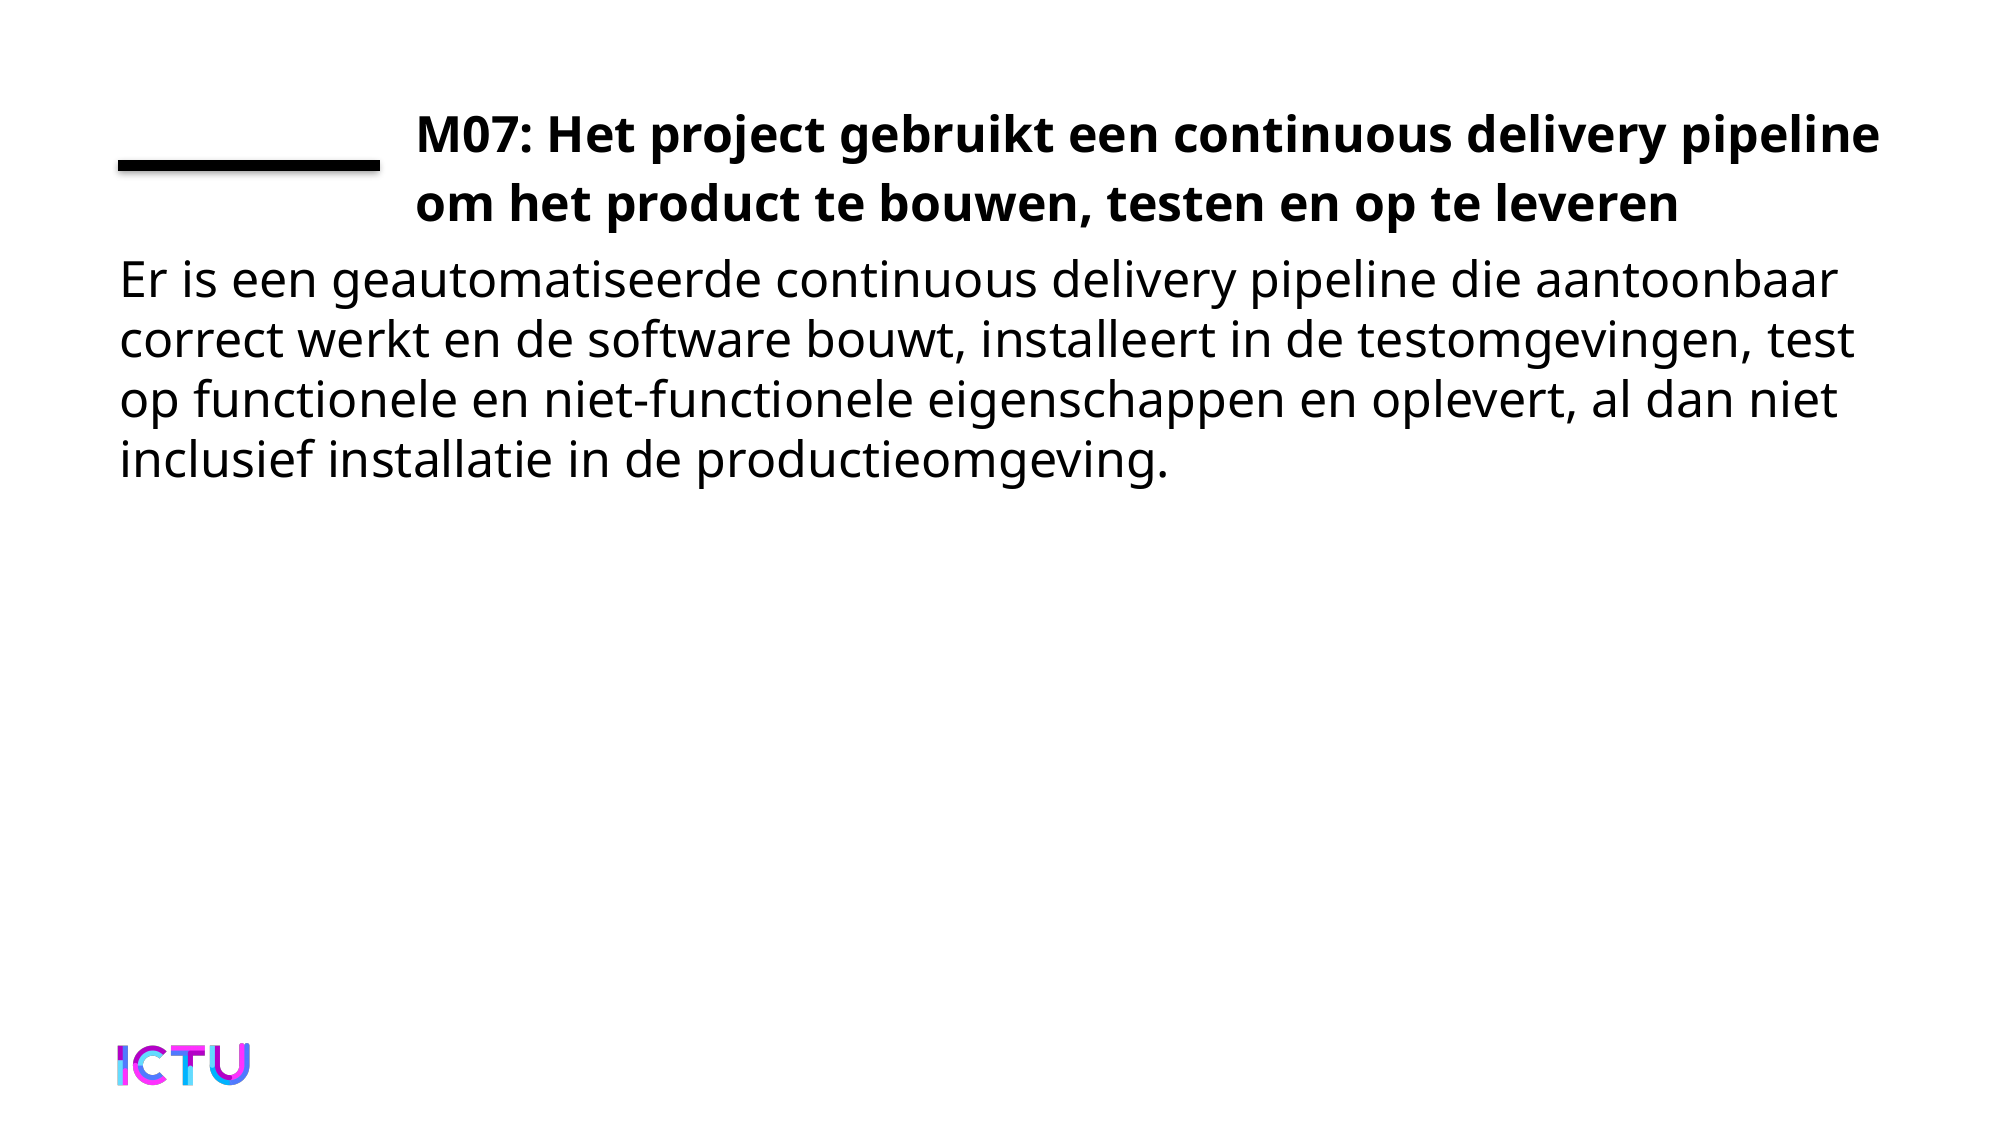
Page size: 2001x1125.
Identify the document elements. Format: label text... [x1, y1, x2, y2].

text_box Er is een geautomatiseerde continuous delivery pipeline die aantoonbaar correct werkt en de software bouwt, installeert in de testomgevingen, test op functionele en niet-functionele eigenschappen en oplevert, al dan niet inclusief installatie in de productieomgeving. [104, 239, 1905, 495]
title M07: Het project gebruikt een continuous delivery pipeline om het product te bouwen, testen en op te leveren [415, 94, 1916, 212]
picture [78, 1006, 289, 1125]
